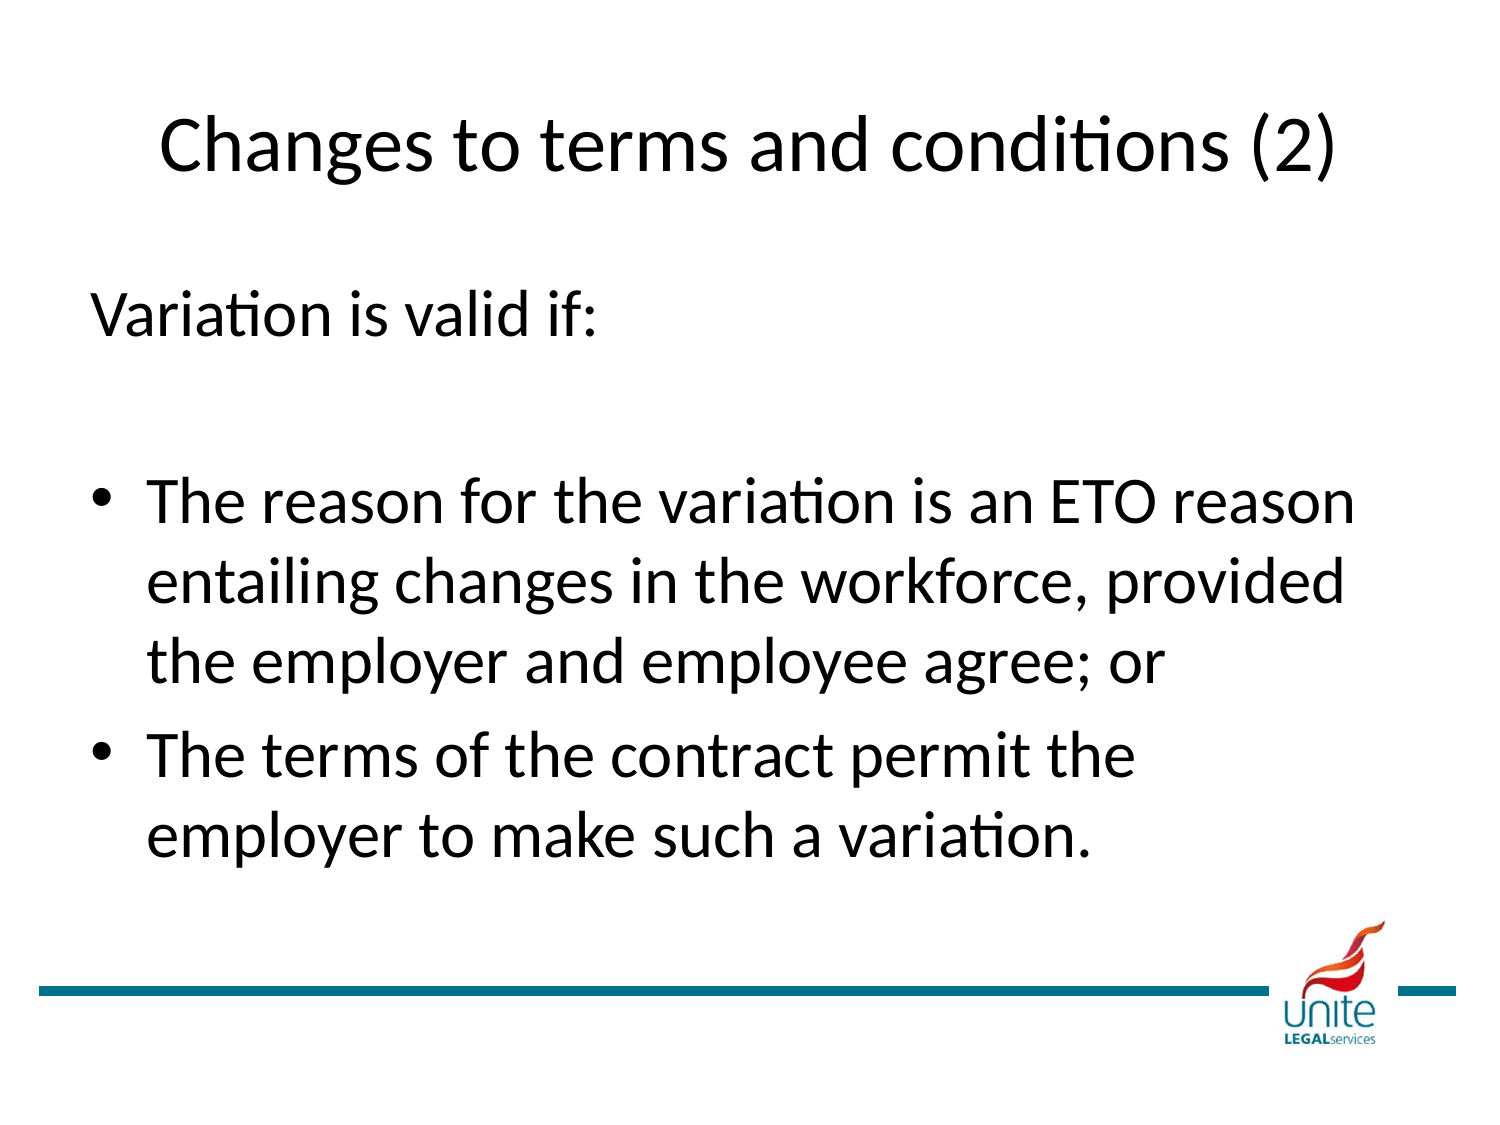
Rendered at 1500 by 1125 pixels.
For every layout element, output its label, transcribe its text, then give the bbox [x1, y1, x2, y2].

picture [1269, 1005, 1398, 1066]
list Variation is valid if: The reason for the variation is an ETO reason entailing changes in the workforce, provided the employer and employee agree; or The terms of the contract permit the employer to make such a variation. [75, 262, 1425, 1005]
title Changes to terms and conditions (2) [75, 45, 1425, 233]
